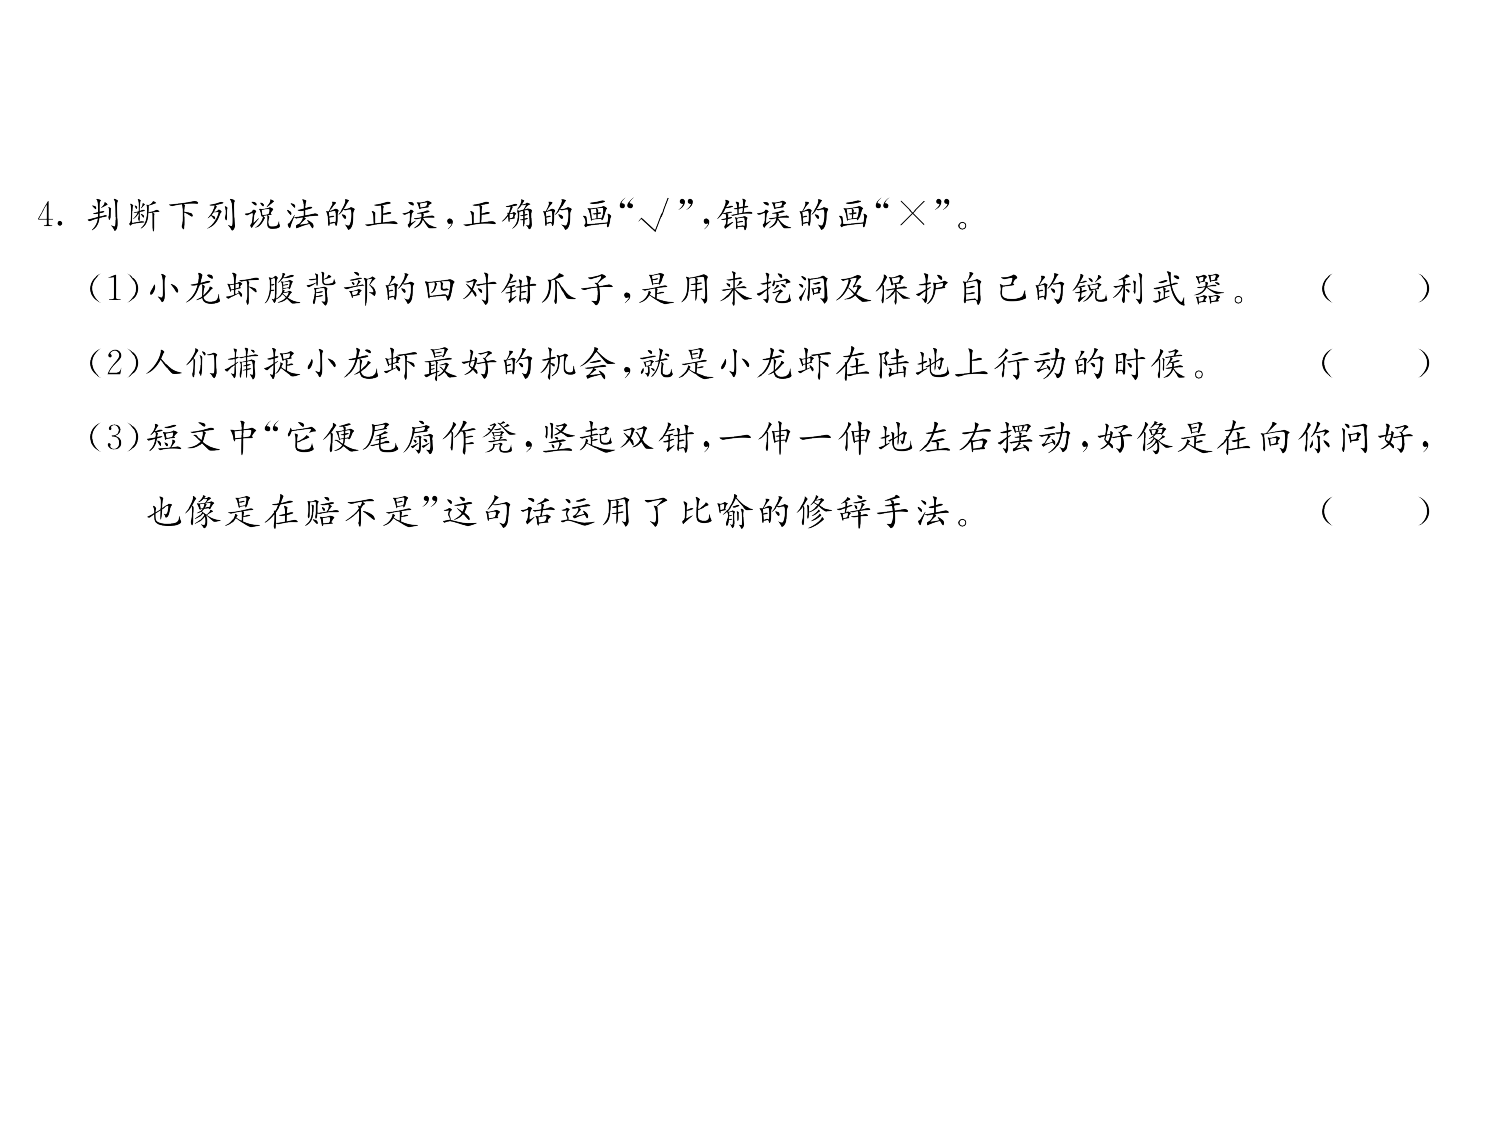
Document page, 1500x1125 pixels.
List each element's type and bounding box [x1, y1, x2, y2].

picture [35, 177, 1453, 541]
